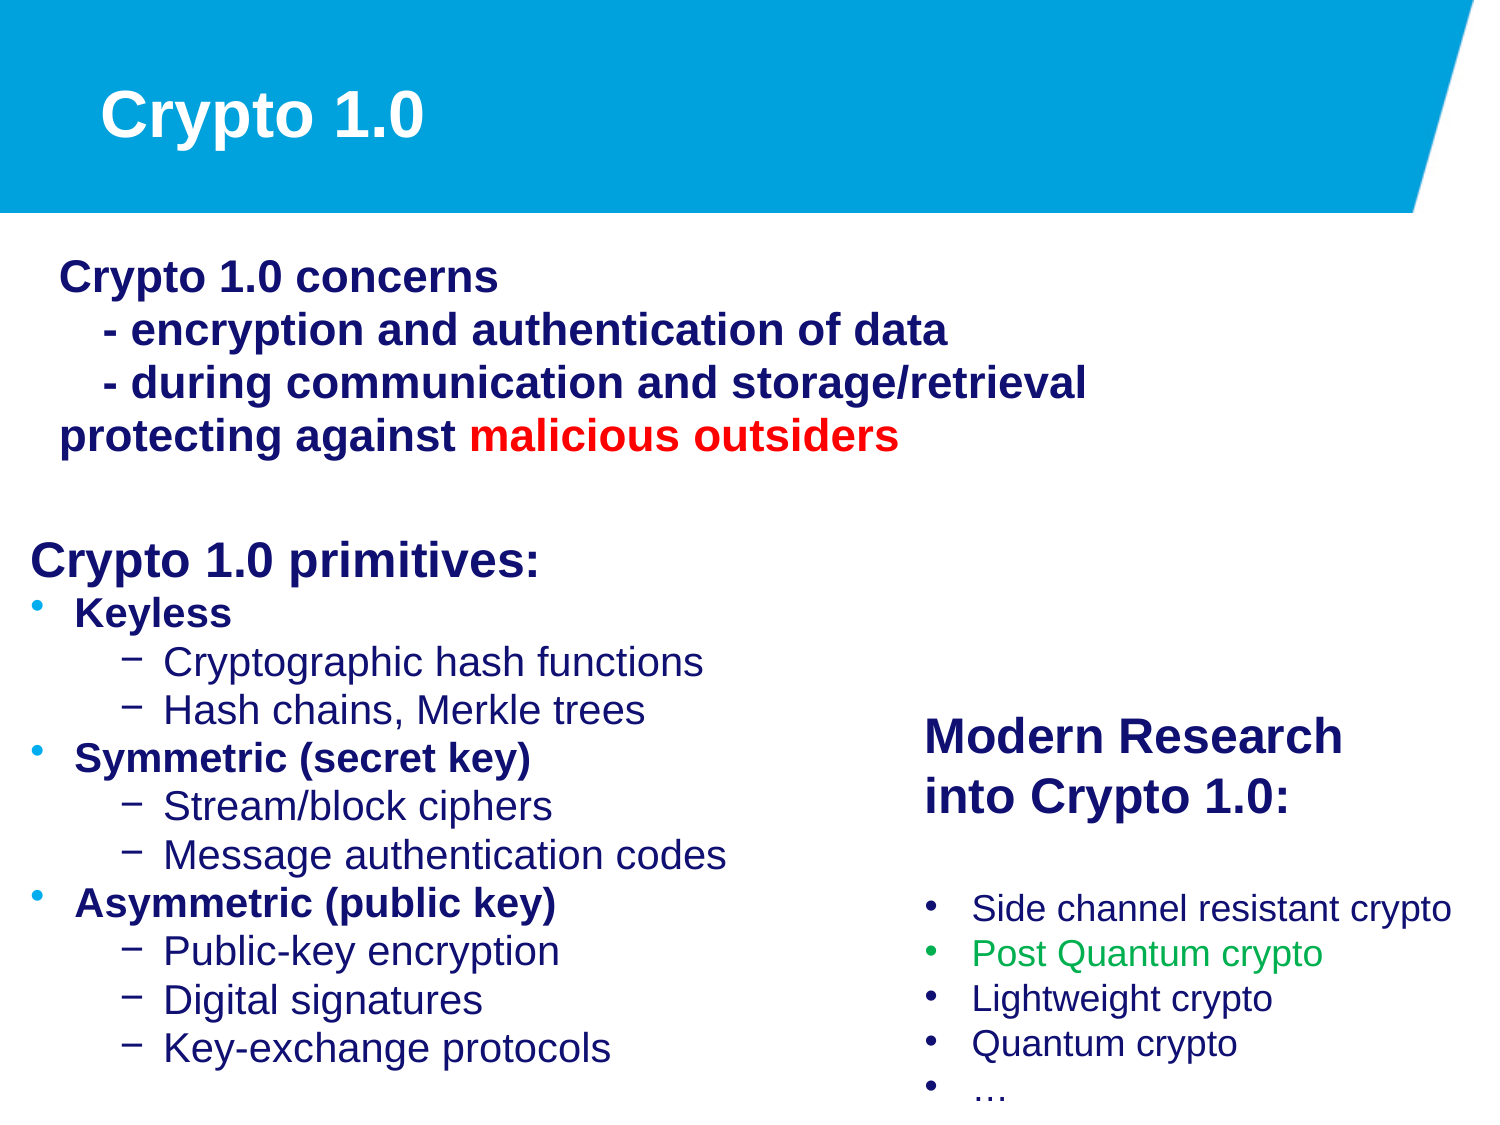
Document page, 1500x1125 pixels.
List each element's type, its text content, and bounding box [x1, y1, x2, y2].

text_box Crypto 1.0 concerns - encryption and authentication of data - during communication and storage/retrieval protecting against malicious outsiders [0, 249, 1313, 468]
picture [1413, 0, 1474, 213]
text_box Modern Research into Crypto 1.0: Side channel resistant crypto Post Quantum crypto Lightweight crypto Quantum crypto … [909, 696, 1475, 1116]
list Crypto 1.0 primitives: Keyless Cryptographic hash functions Hash chains, Merkle trees Symmetric (secret key) Stream/block ciphers Message authentication codes Asymmetric (public key) Public-key encryption Digital signatures Key-exchange protocols [30, 539, 763, 1084]
title Crypto 1.0 [100, 35, 1417, 187]
